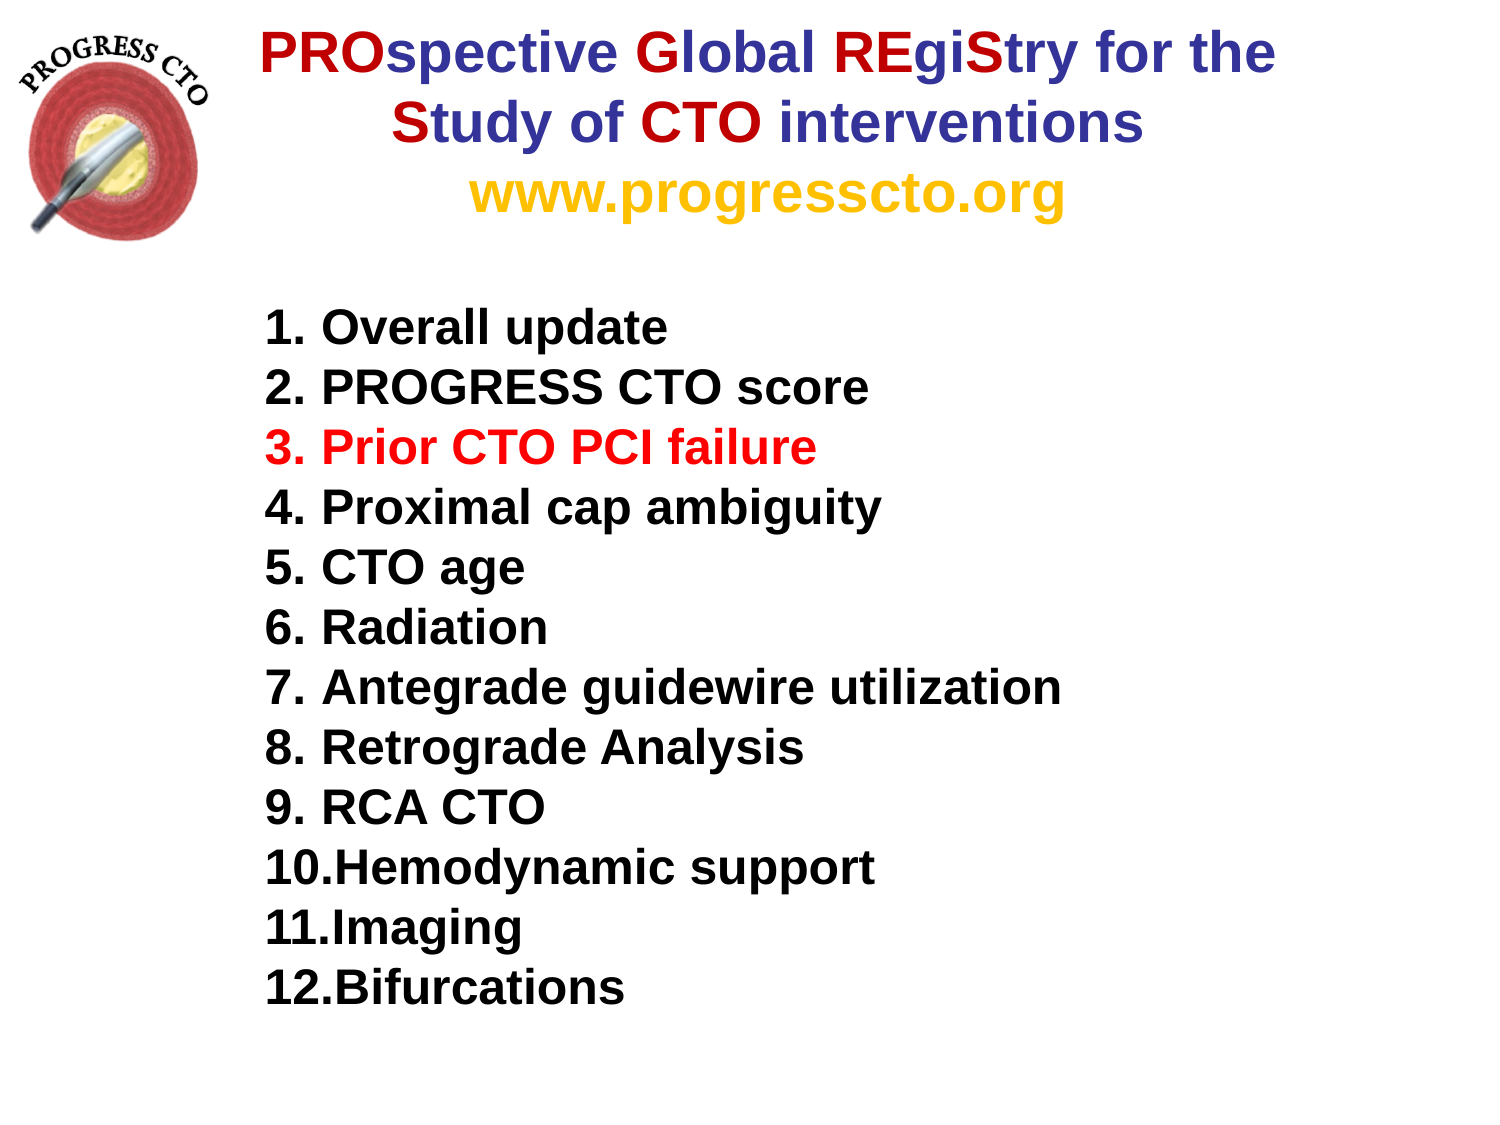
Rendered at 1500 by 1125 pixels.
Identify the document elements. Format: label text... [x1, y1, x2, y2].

picture [12, 29, 213, 245]
text_box PROspective Global REgiStry for the Study of CTO interventions www.progresscto.org [225, 49, 1312, 188]
text_box Overall update PROGRESS CTO score Prior CTO PCI failure Proximal cap ambiguity CTO age Radiation Antegrade guidewire utilization Retrograde Analysis RCA CTO Hemodynamic support Imaging Bifurcations [249, 287, 1459, 1083]
